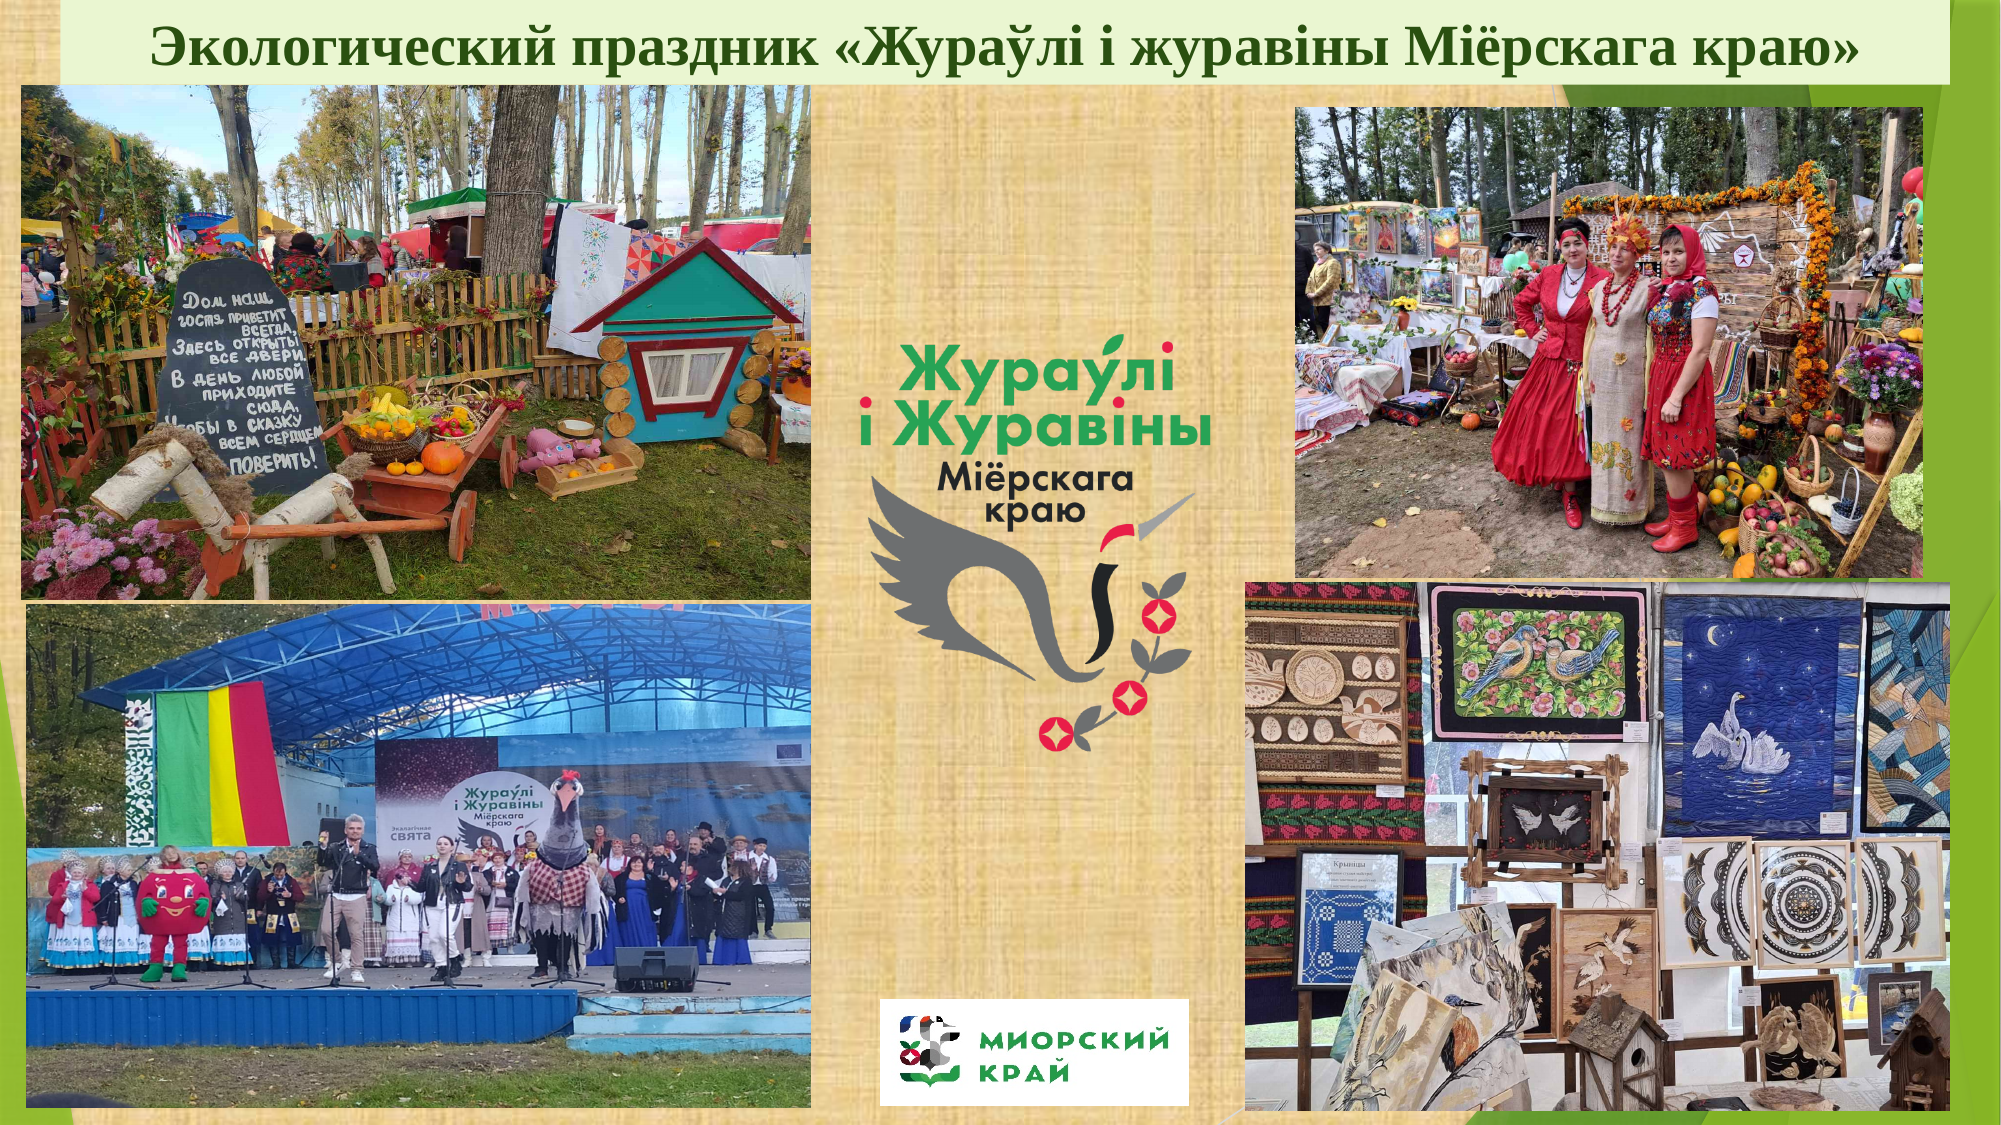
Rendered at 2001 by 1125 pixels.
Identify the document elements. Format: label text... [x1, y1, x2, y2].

picture [0, 0, 1951, 1125]
text_box Экологический праздник «Жураўлі і журавіны Міёрскага краю» [60, 0, 1950, 85]
